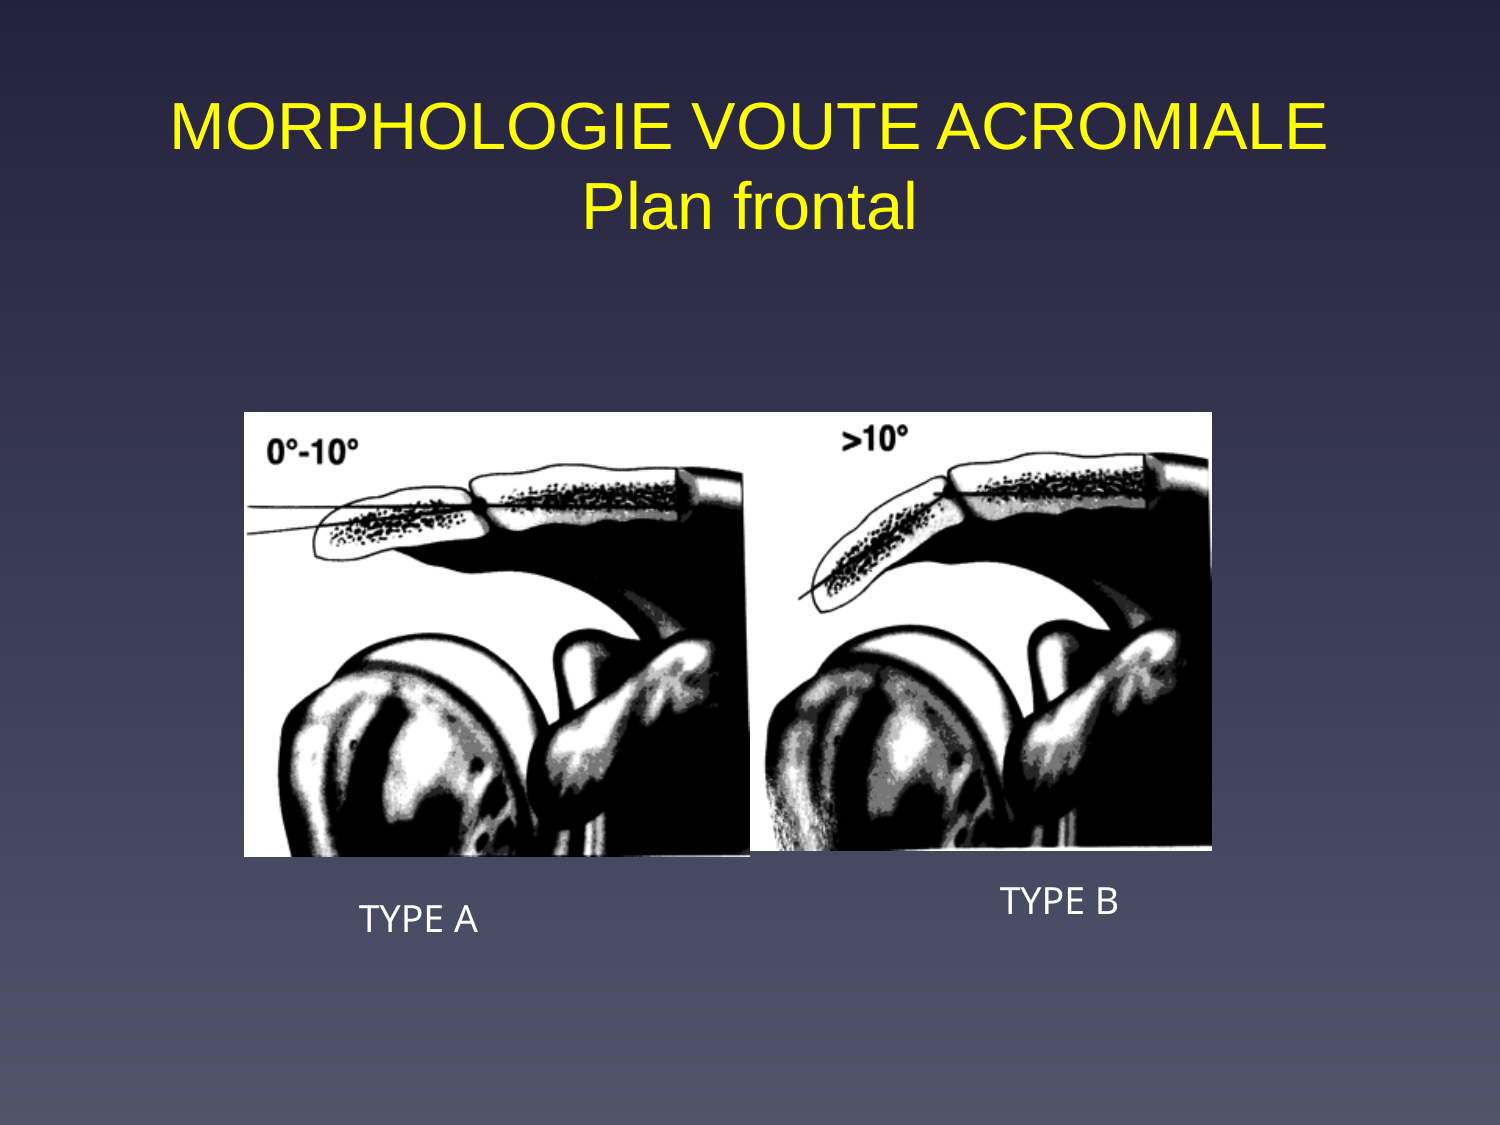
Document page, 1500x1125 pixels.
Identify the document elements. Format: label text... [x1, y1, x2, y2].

picture [244, 412, 1212, 857]
title MORPHOLOGIE VOUTE ACROMIALE Plan frontal [75, 75, 1425, 263]
text_box TYPE B [985, 869, 1135, 929]
text_box TYPE A [344, 887, 493, 948]
